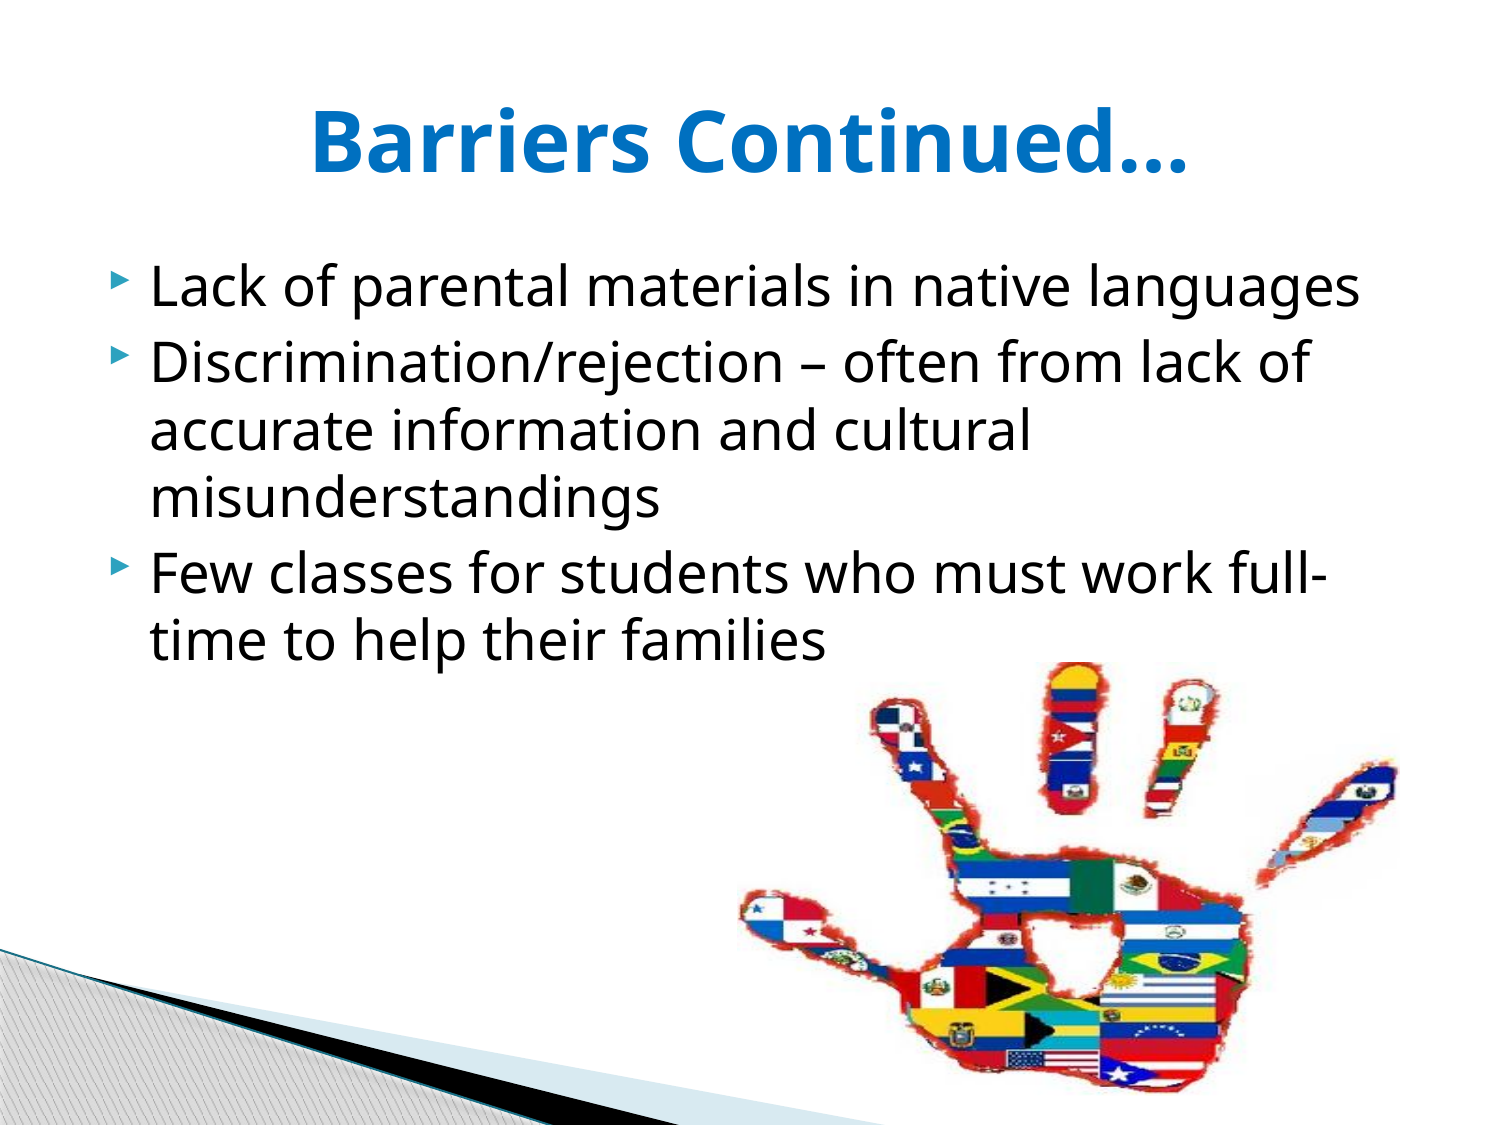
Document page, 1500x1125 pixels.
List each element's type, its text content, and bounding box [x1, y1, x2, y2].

title Barriers Continued… [75, 45, 1425, 233]
picture [737, 662, 1401, 1096]
list Lack of parental materials in native languages Discrimination/rejection – often from lack of accurate information and cultural misunderstandings Few classes for students who must work full-time to help their families [75, 243, 1425, 986]
